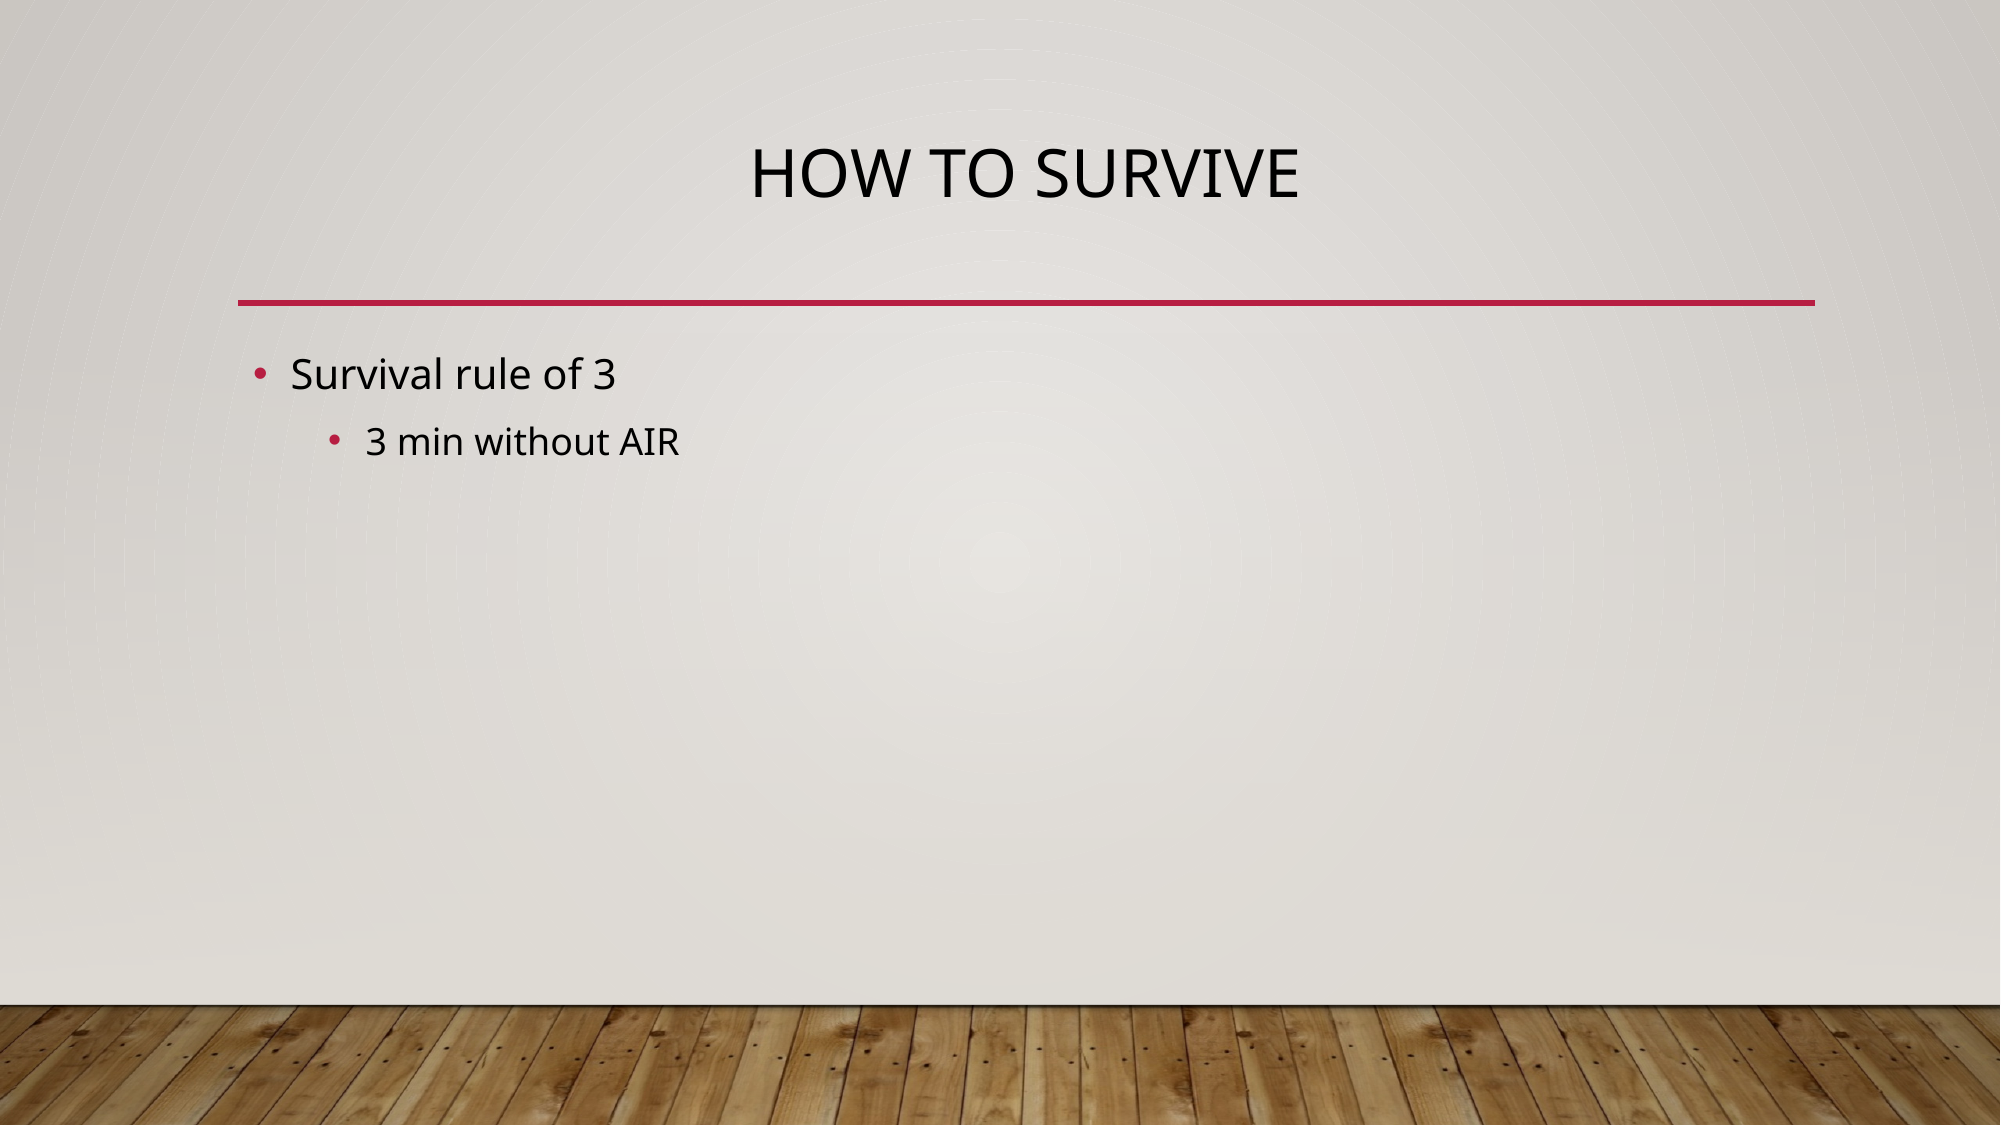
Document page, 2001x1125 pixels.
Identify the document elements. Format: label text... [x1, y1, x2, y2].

picture [0, 1005, 2000, 1125]
title How to survive [238, 131, 1814, 305]
list Survival rule of 3 3 min without AIR [238, 330, 1814, 897]
